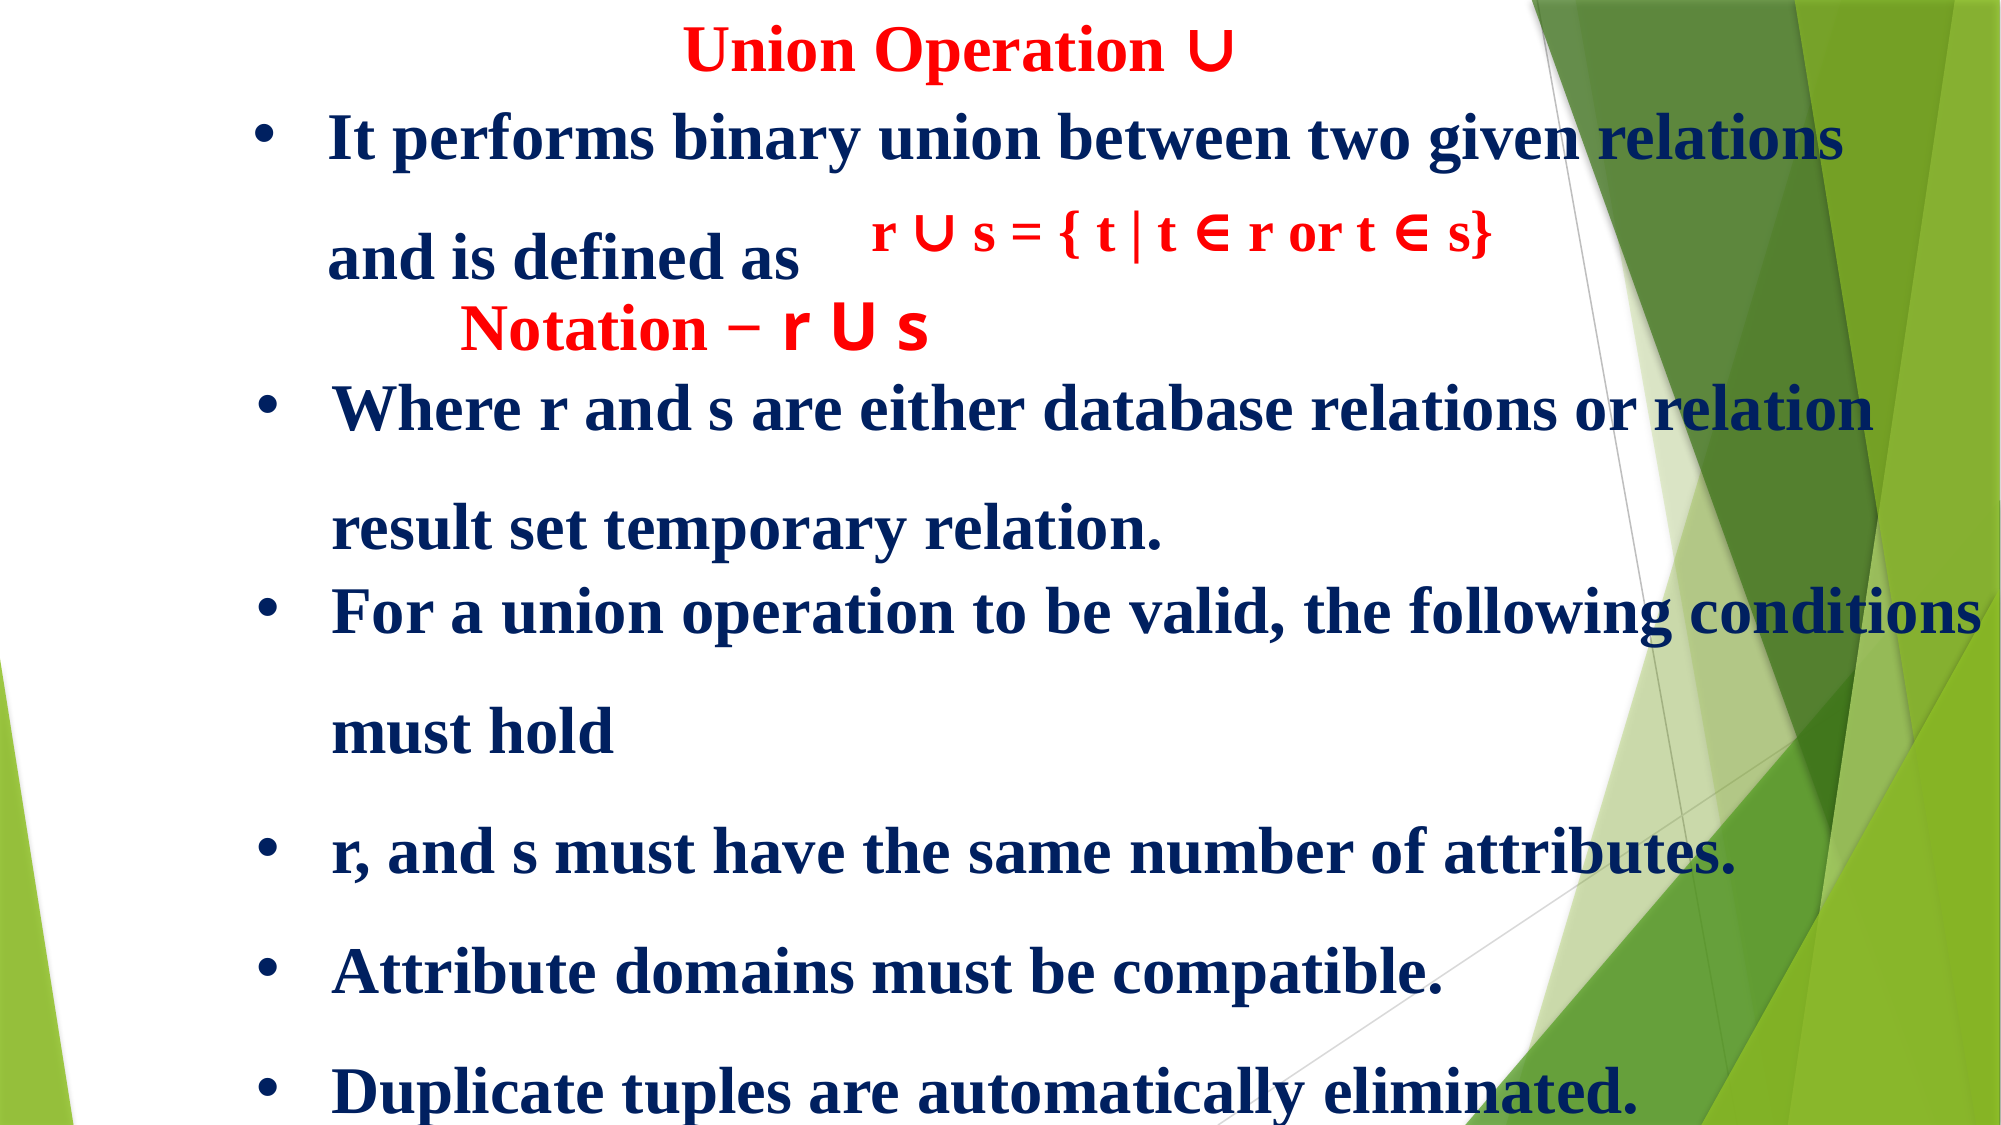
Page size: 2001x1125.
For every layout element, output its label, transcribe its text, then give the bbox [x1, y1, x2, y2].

text_box Union Operation ∪ [667, 0, 1255, 45]
text_box It performs binary union between two given relations and is defined as [237, 45, 1972, 300]
text_box Where r and s are either database relations or relation result set temporary relation. [241, 316, 1917, 519]
text_box For a union operation to be valid, the following conditions must hold r, and s must have the same number of attributes. Attribute domains must be compatible. Duplicate tuples are automatically eliminated. [241, 519, 2000, 1125]
text_box r ∪ s = { t | t ∈ r or t ∈ s} [856, 185, 1509, 271]
text_box Notation − r U s [445, 276, 945, 316]
